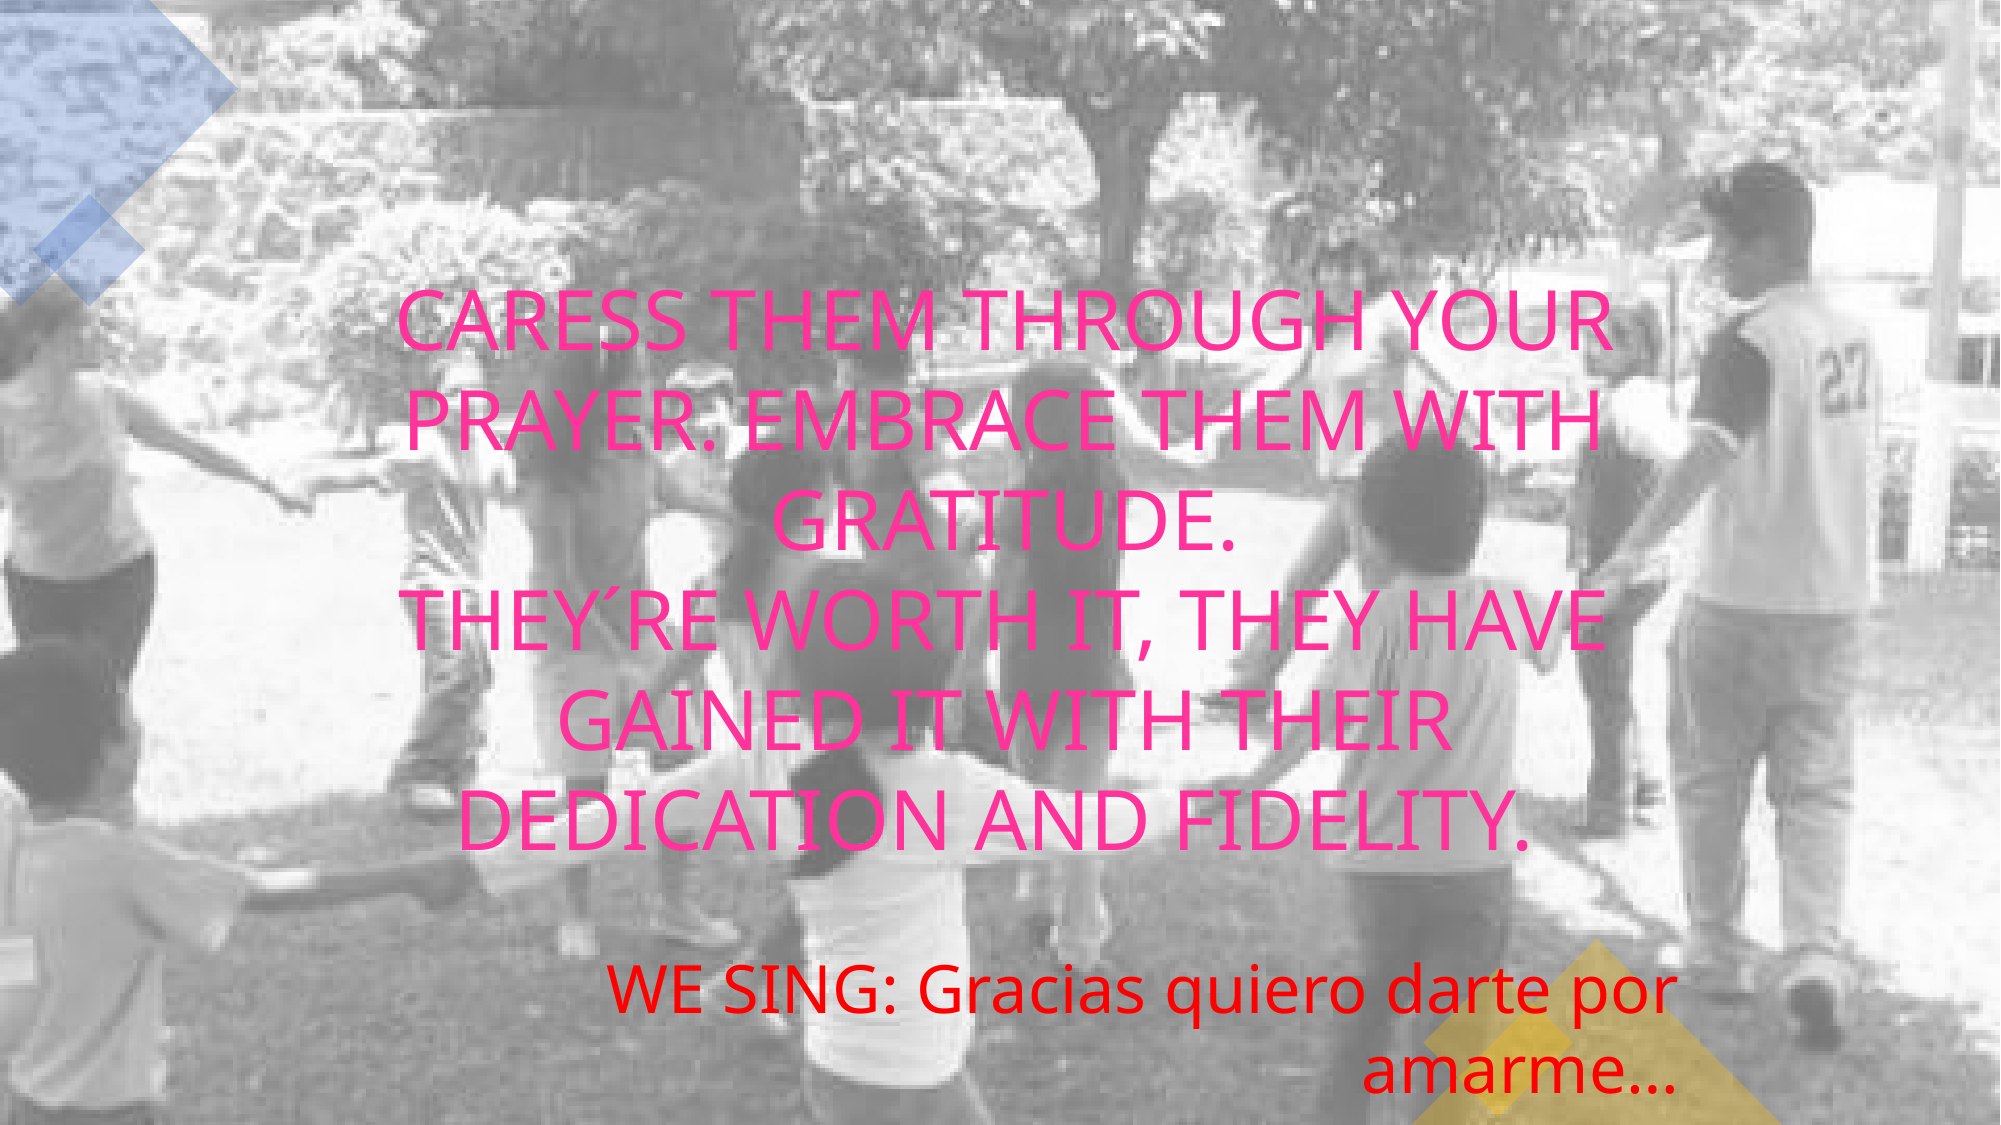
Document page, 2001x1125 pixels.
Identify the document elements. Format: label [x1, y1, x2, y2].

list [0, 0, 2000, 1125]
